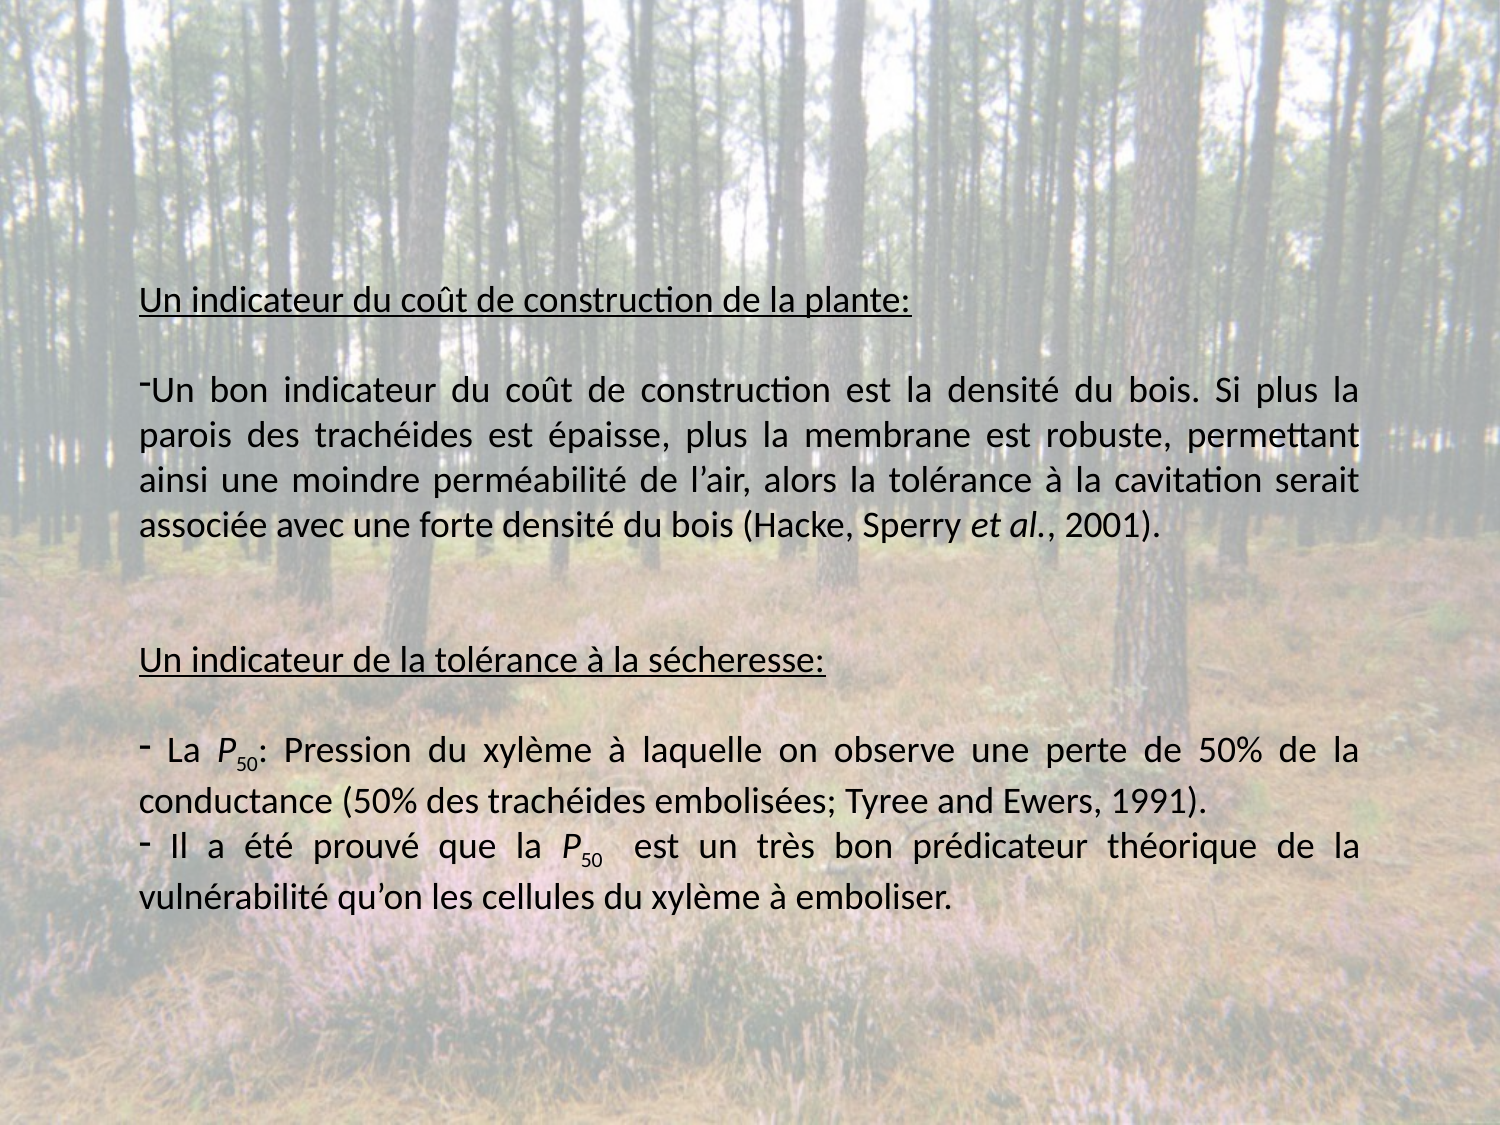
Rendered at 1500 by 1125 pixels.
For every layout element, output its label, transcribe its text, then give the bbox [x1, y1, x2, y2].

text_box Un indicateur du coût de construction de la plante: Un bon indicateur du coût de construction est la densité du bois. Si plus la parois des trachéides est épaisse, plus la membrane est robuste, permettant ainsi une moindre perméabilité de l’air, alors la tolérance à la cavitation serait associée avec une forte densité du bois (Hacke, Sperry et al., 2001). Un indicateur de la tolérance à la sécheresse: La P50: Pression du xylème à laquelle on observe une perte de 50% de la conductance (50% des trachéides embolisées; Tyree and Ewers, 1991). Il a été prouvé que la P50 est un très bon prédicateur théorique de la vulnérabilité qu’on les cellules du xylème à emboliser. [123, 267, 1376, 970]
